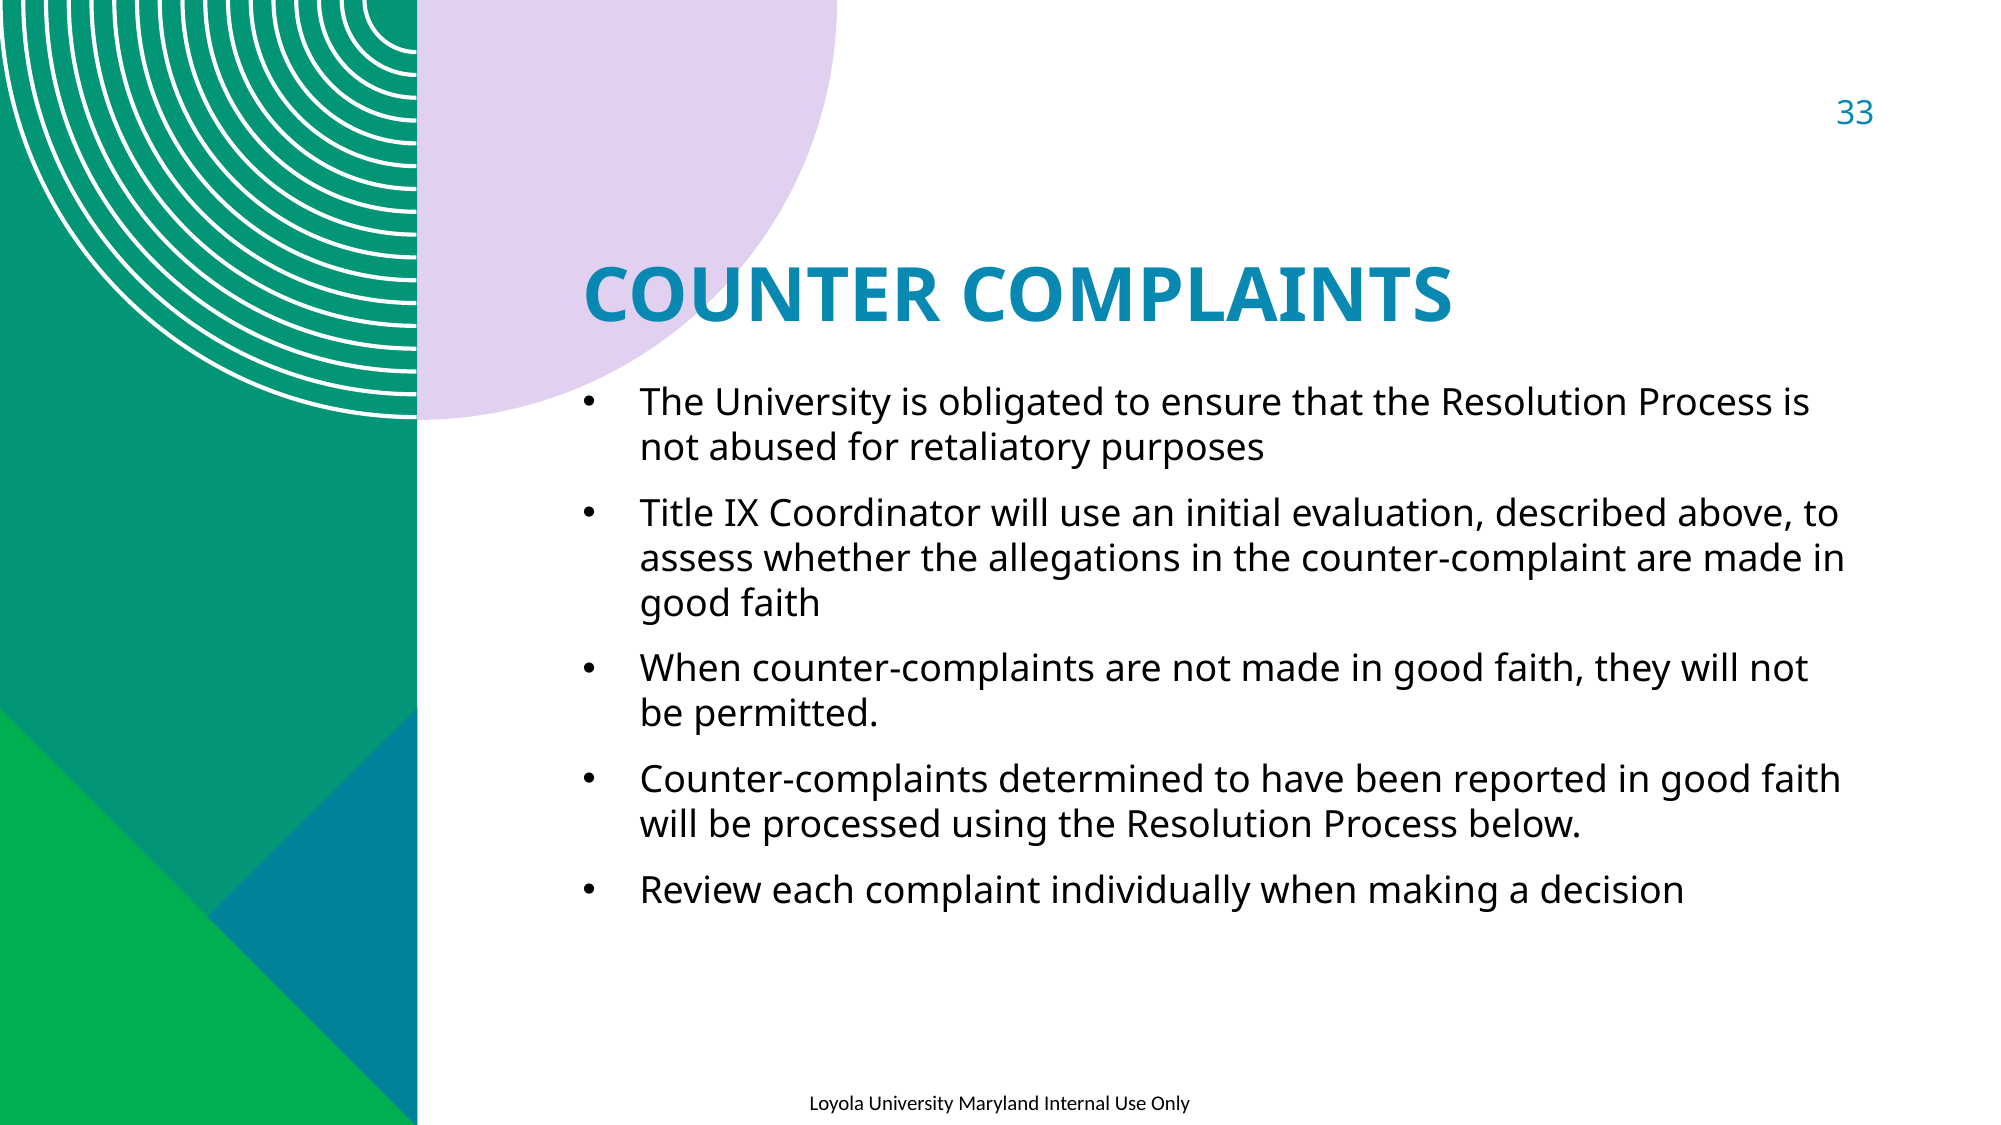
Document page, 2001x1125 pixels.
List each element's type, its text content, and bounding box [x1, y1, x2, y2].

title counter complaints [567, 173, 1875, 337]
slide_number 33 [1699, 75, 1875, 153]
list The University is obligated to ensure that the Resolution Process is not abused for retaliatory purposes Title IX Coordinator will use an initial evaluation, described above, to assess whether the allegations in the counter-complaint are made in good faith When counter-complaints are not made in good faith, they will not be permitted. Counter-complaints determined to have been reported in good faith will be processed using the Resolution Process below. Review each complaint individually when making a decision [567, 377, 1875, 952]
